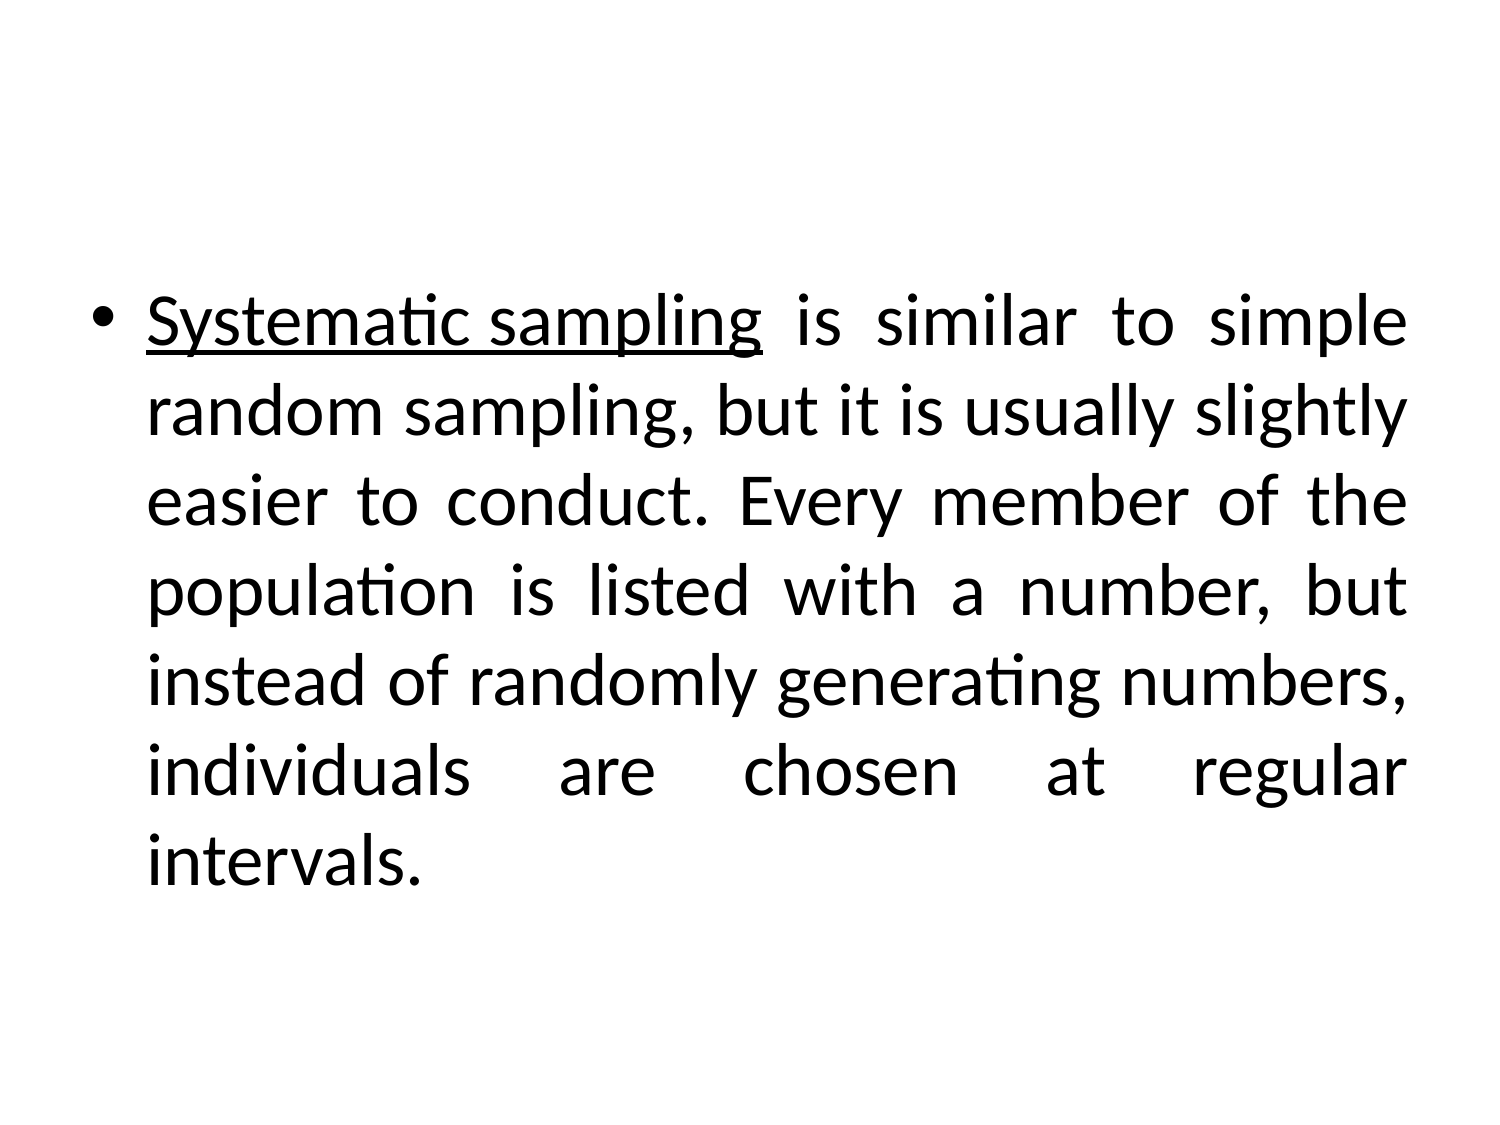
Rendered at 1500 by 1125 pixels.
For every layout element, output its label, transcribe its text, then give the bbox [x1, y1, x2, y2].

list Systematic sampling is similar to simple random sampling, but it is usually slightly easier to conduct. Every member of the population is listed with a number, but instead of randomly generating numbers, individuals are chosen at regular intervals. [75, 262, 1425, 1005]
